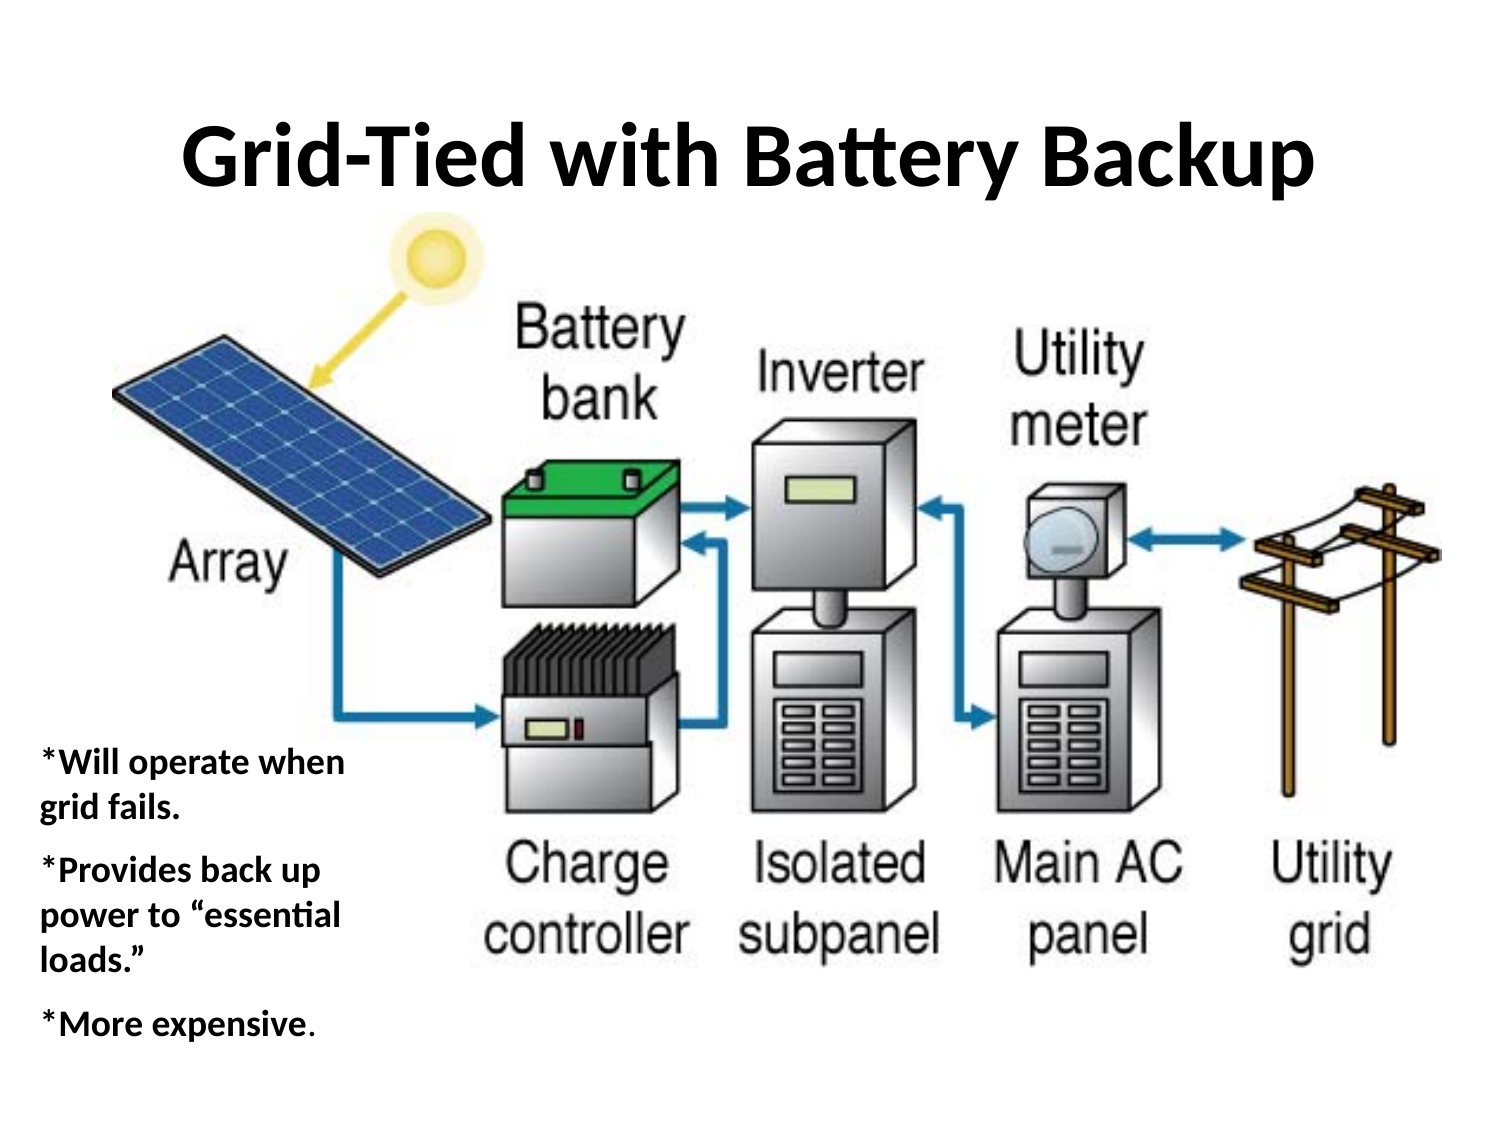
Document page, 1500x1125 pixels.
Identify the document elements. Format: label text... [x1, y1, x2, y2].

text_box *Will operate when grid fails. *Provides back up power to “essential loads.” *More expensive. [24, 729, 397, 1052]
picture [112, 212, 1442, 980]
title Grid-Tied with Battery Backup [75, 24, 1425, 275]
